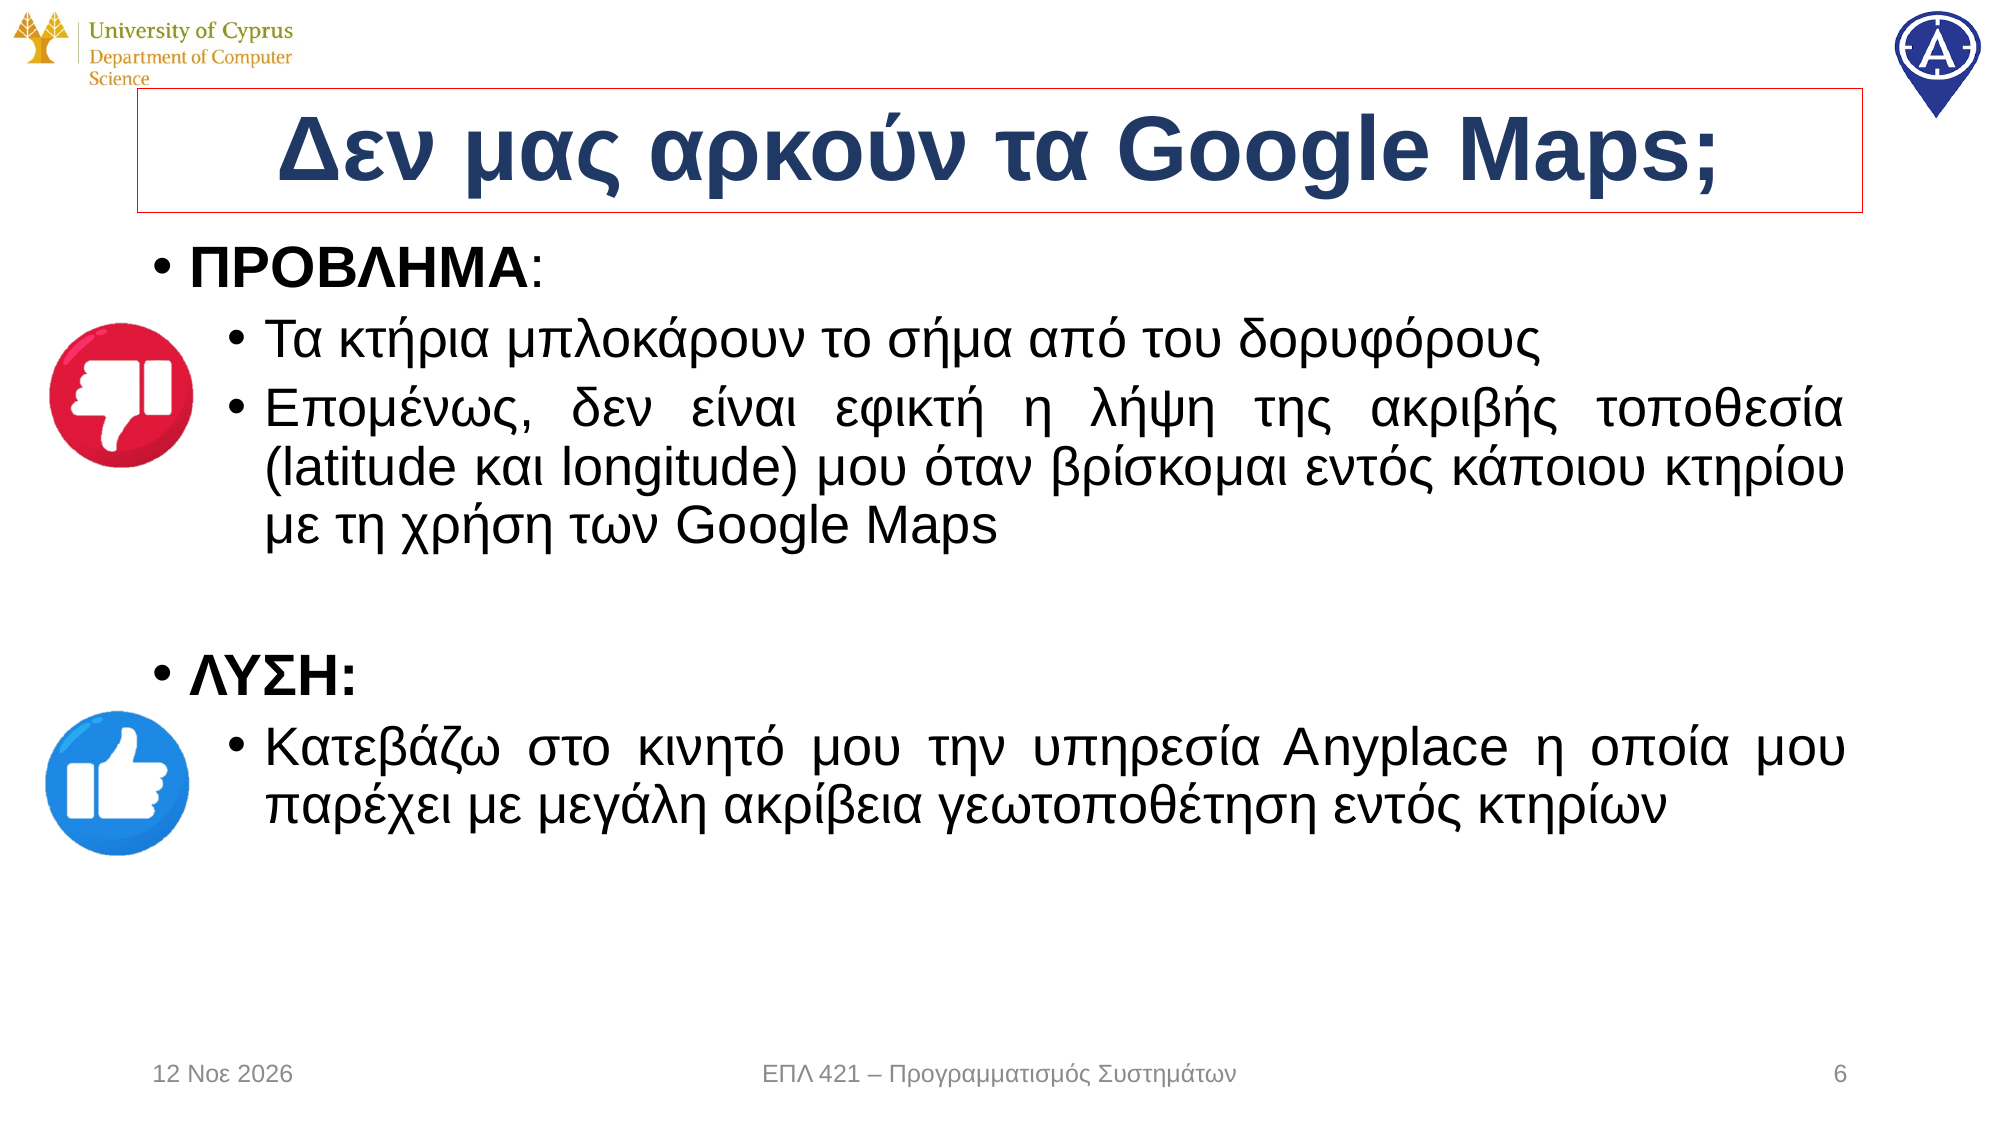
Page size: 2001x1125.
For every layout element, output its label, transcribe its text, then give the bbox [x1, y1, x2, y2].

title Δεν μας αρκούν τα Google Maps; [137, 88, 1863, 213]
picture [1890, 8, 1985, 120]
picture [30, 690, 214, 870]
picture [0, 0, 311, 111]
slide_number 29-Νοε-19 [137, 1042, 588, 1103]
picture [30, 300, 203, 482]
list ΠΡΟΒΛΗΜΑ: Τα κτήρια μπλοκάρουν το σήμα από του δορυφόρους Επομένως, δεν είναι εφικτή η λήψη της ακριβής τοποθεσία (latitude και longitude) μου όταν βρίσκομαι εντός κάποιου κτηρίου με τη χρήση των Google Maps ΛΥΣΗ: Κατεβάζω στο κινητό μου την υπηρεσία Αnyplace η οποία μου παρέχει με μεγάλη ακρίβεια γεωτοποθέτηση εντός κτηρίων [137, 230, 1863, 1025]
footer ΕΠΛ 421 – Προγραμματισμός Συστημάτων [662, 1042, 1338, 1103]
slide_number 6 [1412, 1042, 1863, 1103]
